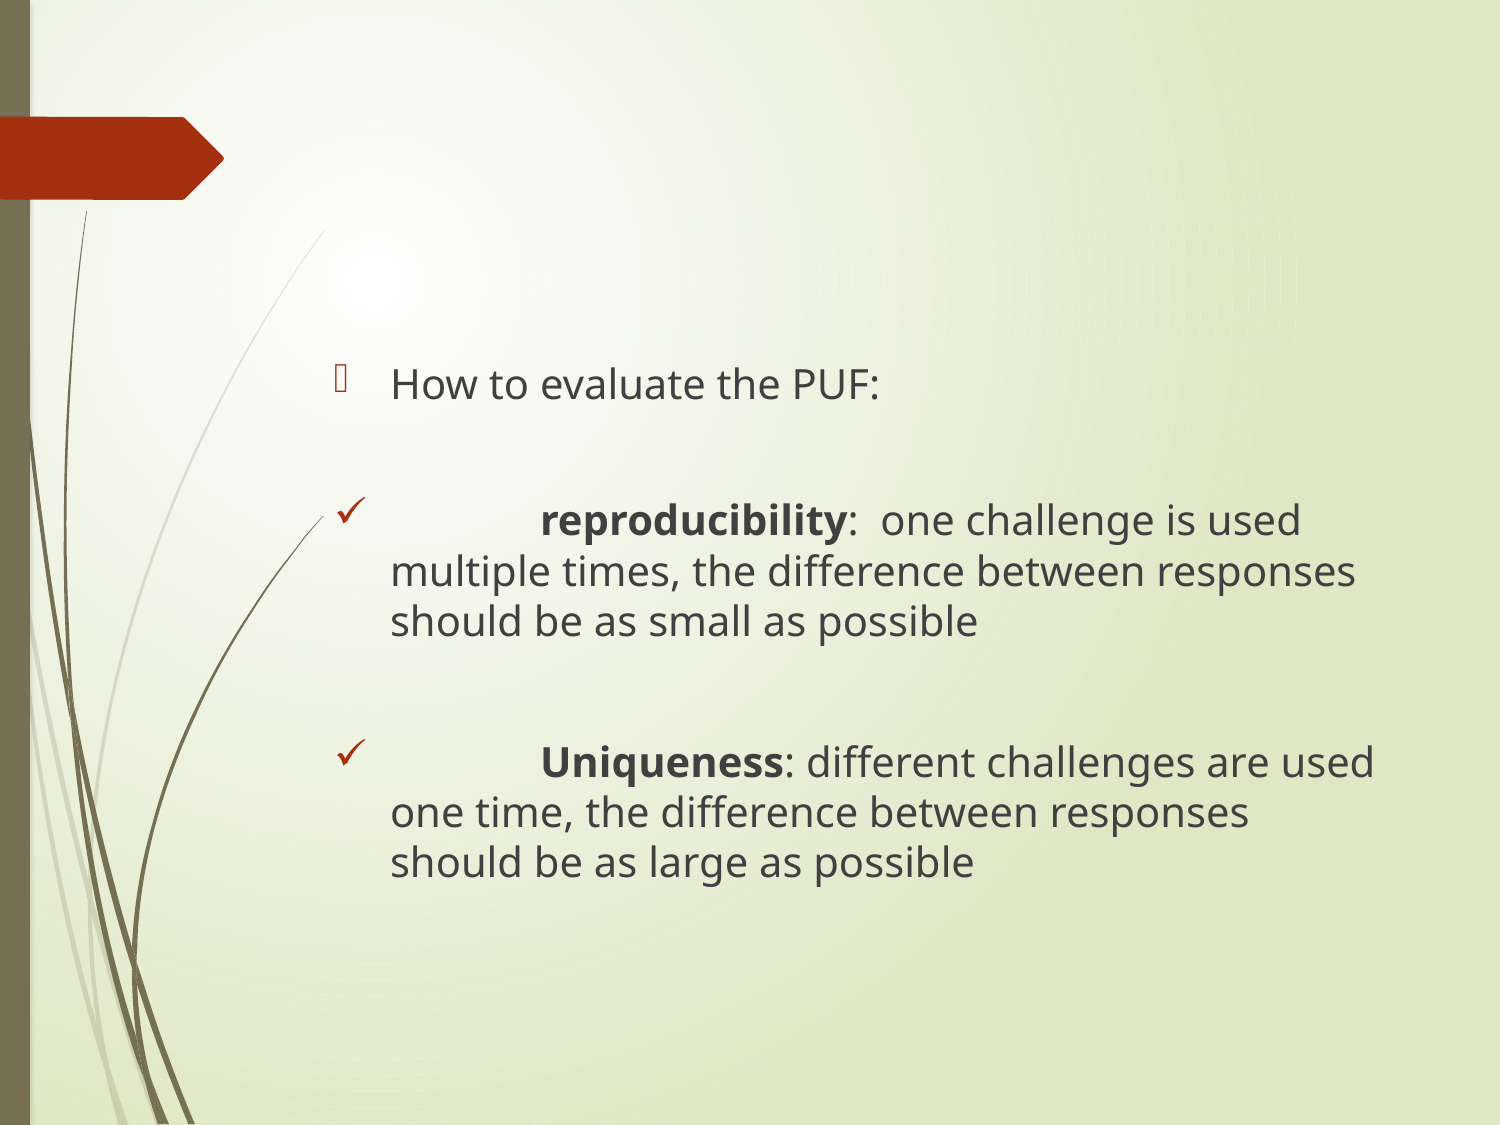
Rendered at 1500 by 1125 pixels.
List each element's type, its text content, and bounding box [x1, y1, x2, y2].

list How to evaluate the PUF: reproducibility: one challenge is used multiple times, the difference between responses should be as small as possible Uniqueness: different challenges are used one time, the difference between responses should be as large as possible [318, 350, 1400, 970]
